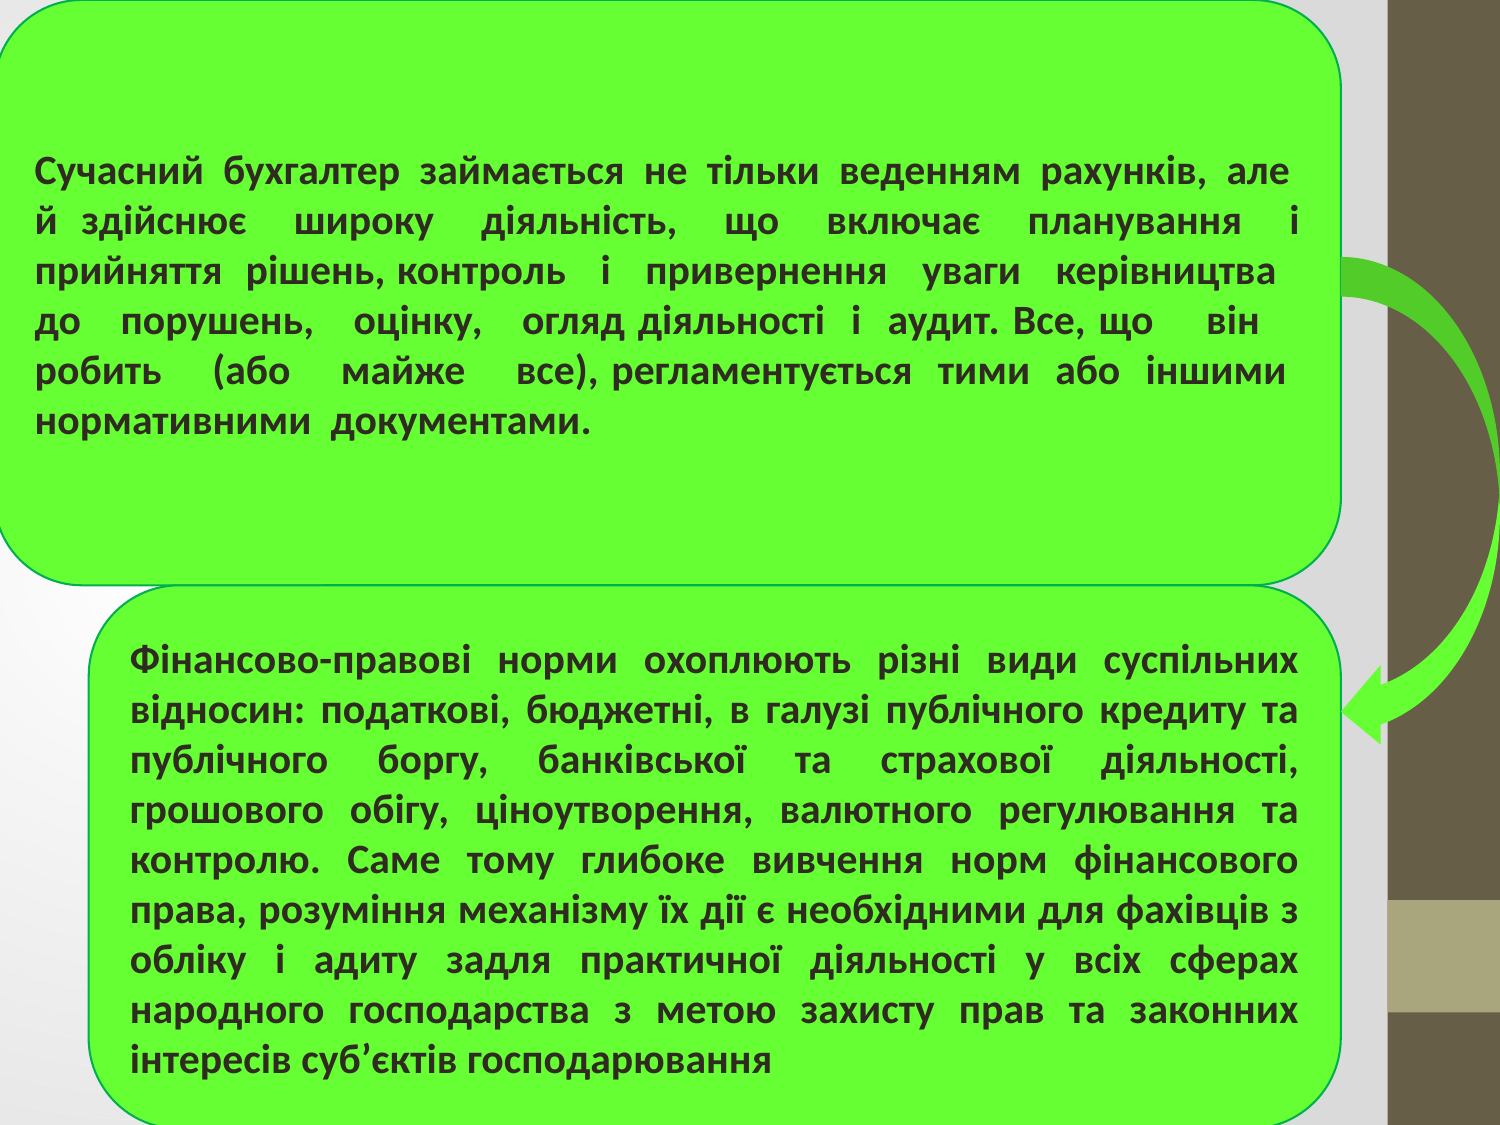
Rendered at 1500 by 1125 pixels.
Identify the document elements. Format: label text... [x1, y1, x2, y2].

text_box Фінансово-правові норми охоплюють різні види суспільних відносин: податкові, бюджетні, в галузі публічного кредиту та публічного боргу, банківської та страхової діяльності, грошового обігу, ціноутворення, валютного регулювання та контролю. Саме тому глибоке вивчення норм фінансового права, розуміння механізму їх дії є необхідними для фахівців з обліку і адиту задля практичної діяльності у всіх сферах народного господарства з метою захисту прав та законних інтересів суб’єктів господарювання [87, 584, 1342, 1125]
text_box [1338, 254, 1500, 747]
text_box Сучасний бухгалтер займається не тільки веденням рахунків, але й здійснює широку діяльність, що включає планування і прийняття рішень, контроль і привернення уваги керівництва до порушень, оцінку, огляд діяльності і аудит. Все, що він робить (або майже все), регламентується тими або іншими нормативними документами. [0, 0, 1342, 587]
